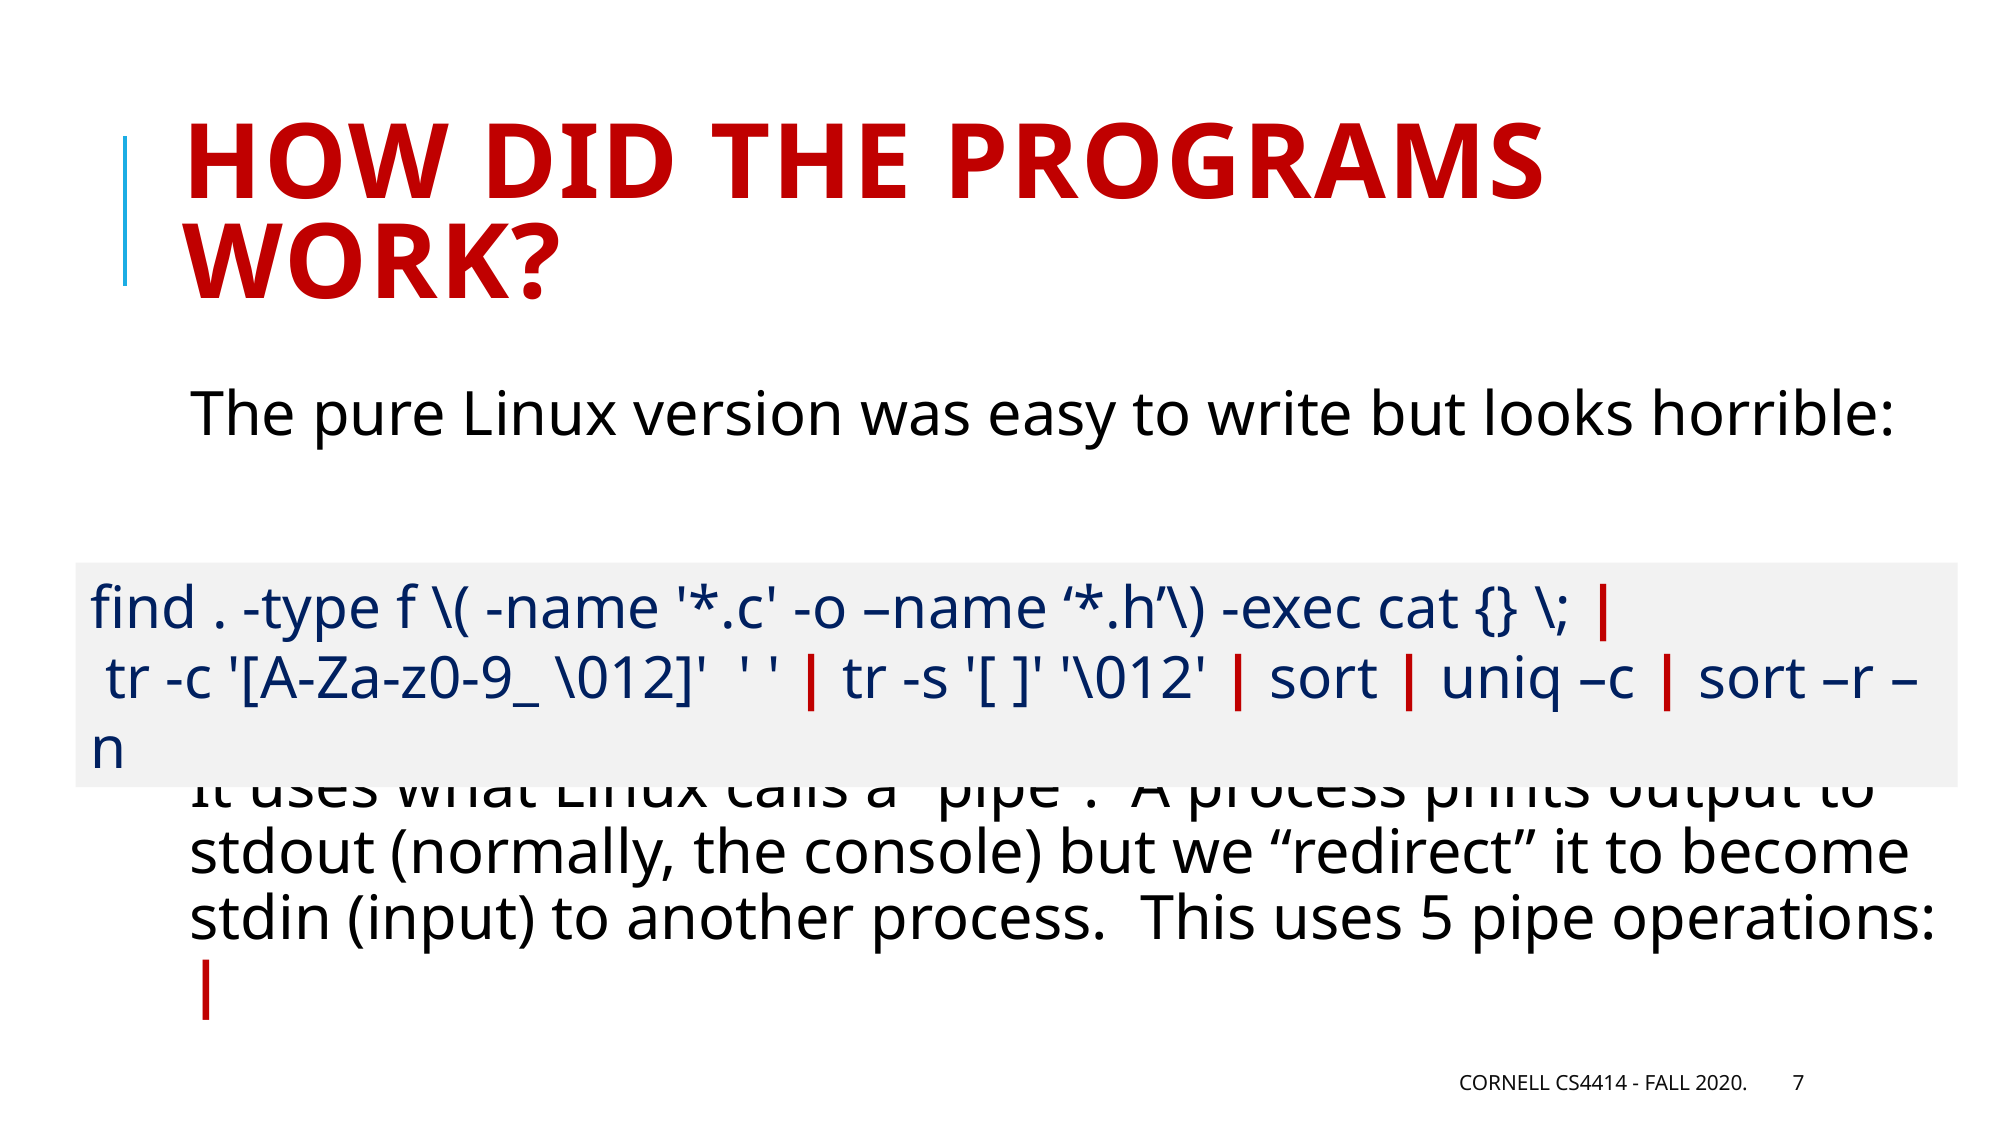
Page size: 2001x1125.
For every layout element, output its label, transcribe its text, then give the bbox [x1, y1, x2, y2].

slide_number 7 [1777, 1061, 1938, 1107]
list The pure Linux version was easy to write but looks horrible: It uses what Linux calls a “pipe”. A process prints output to stdout (normally, the console) but we “redirect” it to become stdin (input) to another process. This uses 5 pipe operations: | [168, 788, 1958, 1035]
list The pure Linux version was easy to write but looks horrible: It uses what Linux calls a “pipe”. A process prints output to stdout (normally, the console) but we “redirect” it to become stdin (input) to another process. This uses 5 pipe operations: | [168, 375, 1958, 562]
footer Cornell CS4414 - Fall 2020. [794, 1061, 1763, 1107]
title How did the programs work? [168, 96, 1914, 342]
text_box find . -type f \( -name '*.c' -o –name ‘*.h’\) -exec cat {} \; | tr -c '[A-Za-z0-9_ \012]' ' ' | tr -s '[ ]' '\012' | sort | uniq –c | sort –r –n [75, 562, 1958, 788]
